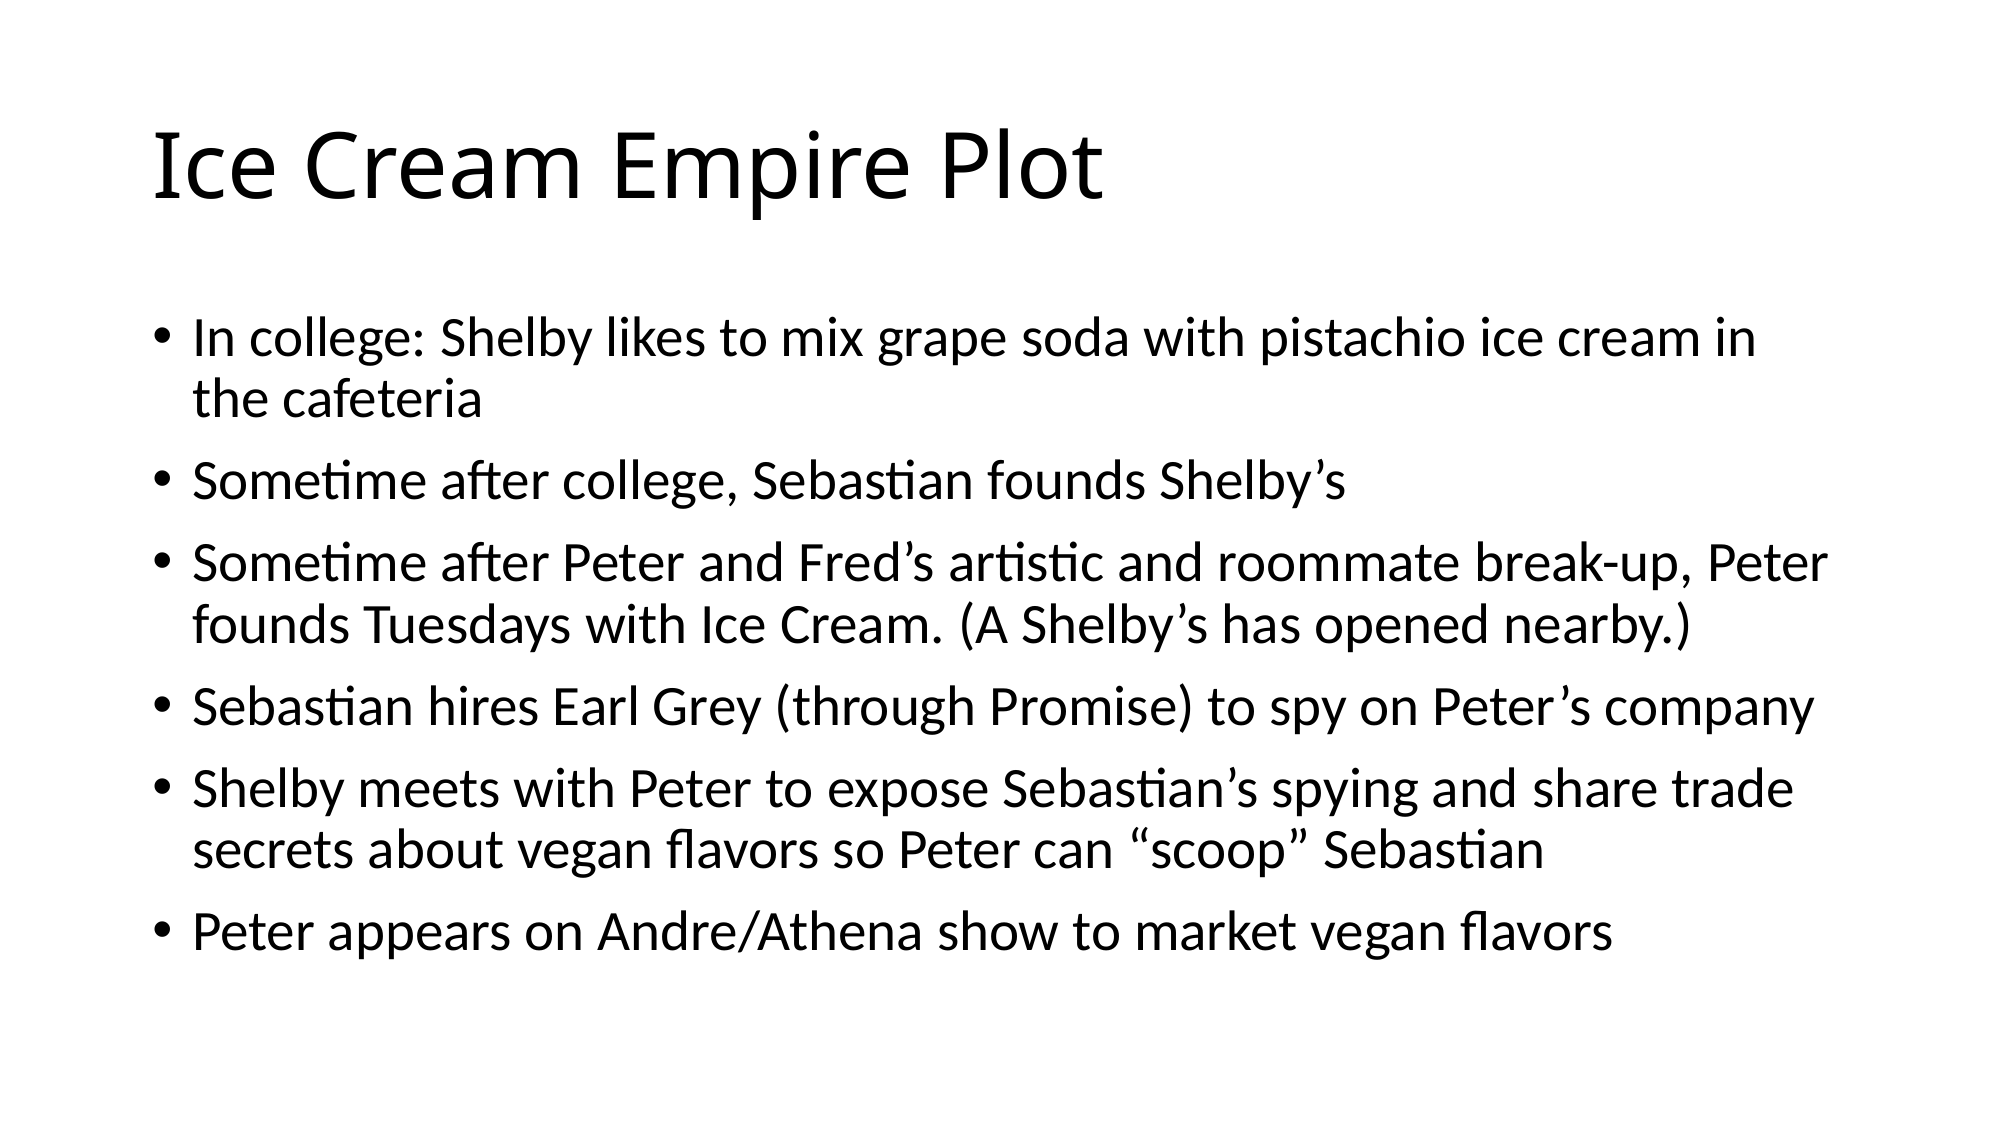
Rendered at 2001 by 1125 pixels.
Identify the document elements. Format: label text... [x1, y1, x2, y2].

list In college: Shelby likes to mix grape soda with pistachio ice cream in the cafeteria Sometime after college, Sebastian founds Shelby’s Sometime after Peter and Fred’s artistic and roommate break-up, Peter founds Tuesdays with Ice Cream. (A Shelby’s has opened nearby.) Sebastian hires Earl Grey (through Promise) to spy on Peter’s company Shelby meets with Peter to expose Sebastian’s spying and share trade secrets about vegan flavors so Peter can “scoop” Sebastian Peter appears on Andre/Athena show to market vegan flavors [137, 299, 1863, 1014]
title Ice Cream Empire Plot [137, 59, 1863, 278]
